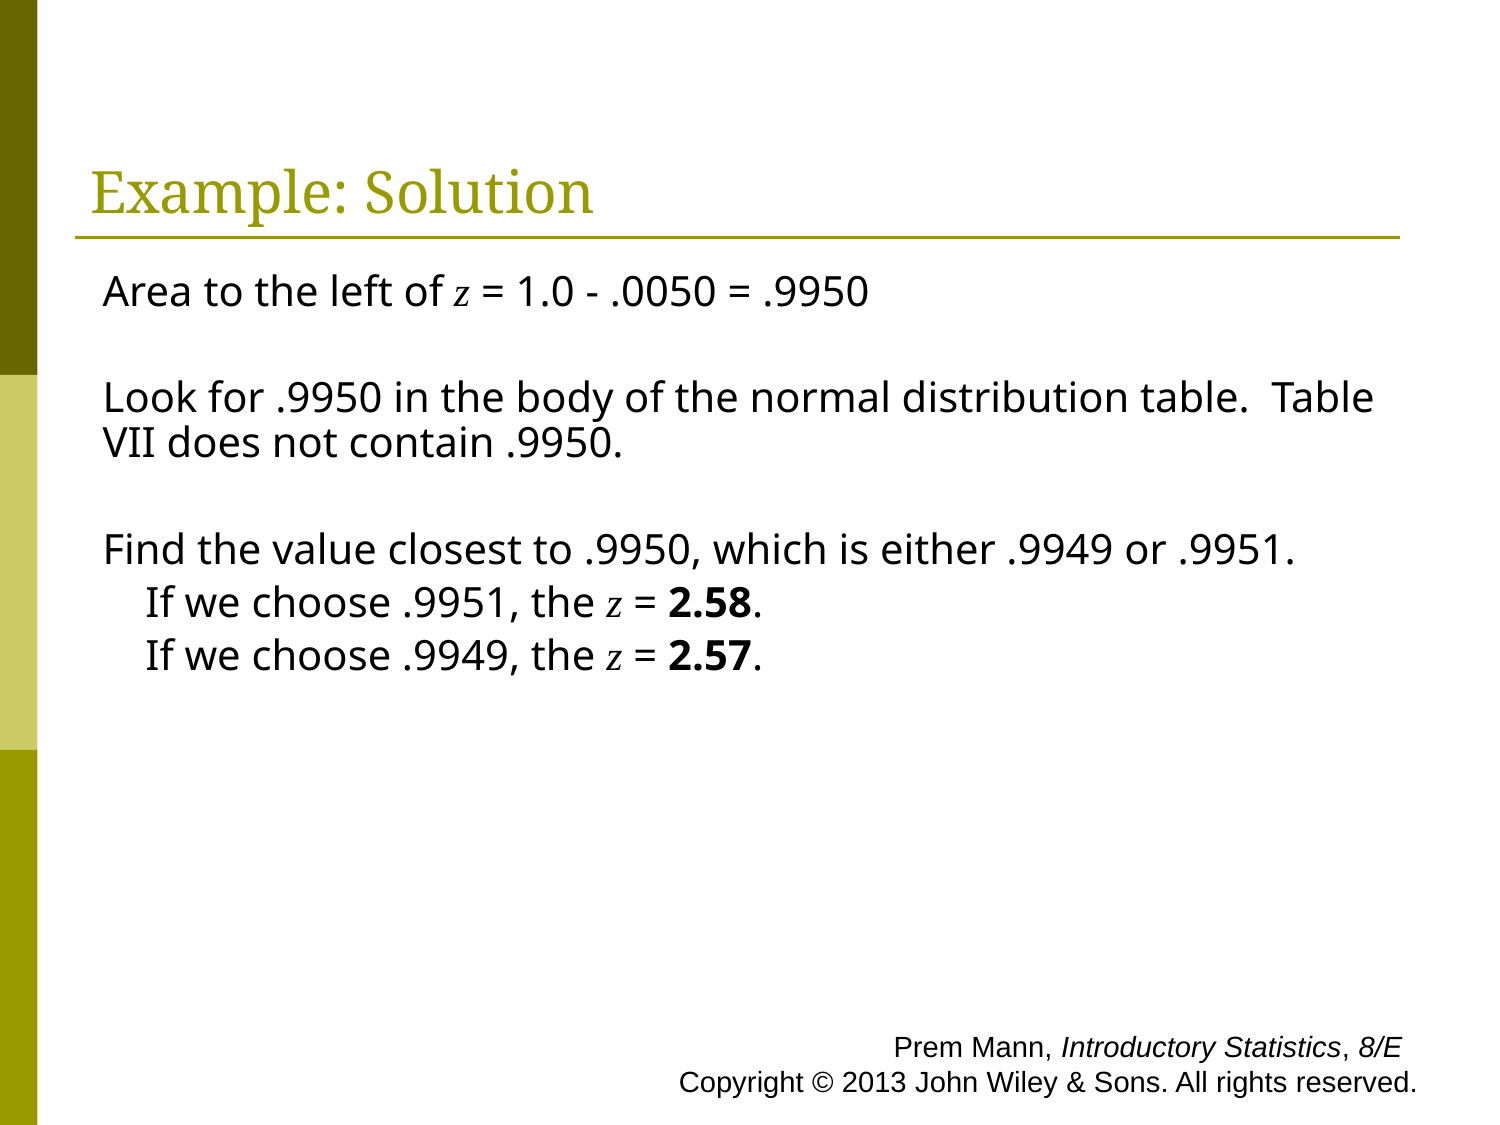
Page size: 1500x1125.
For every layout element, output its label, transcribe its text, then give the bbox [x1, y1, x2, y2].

list Area to the left of z = 1.0 - .0050 = .9950 Look for .9950 in the body of the normal distribution table. Table VII does not contain .9950. Find the value closest to .9950, which is either .9949 or .9951. If we choose .9951, the z = 2.58. If we choose .9949, the z = 2.57. [87, 262, 1433, 938]
text_box Prem Mann, Introductory Statistics, 8/E Copyright © 2013 John Wiley & Sons. All rights reserved. [664, 1020, 1449, 1106]
title Example: Solution [75, 45, 1425, 233]
